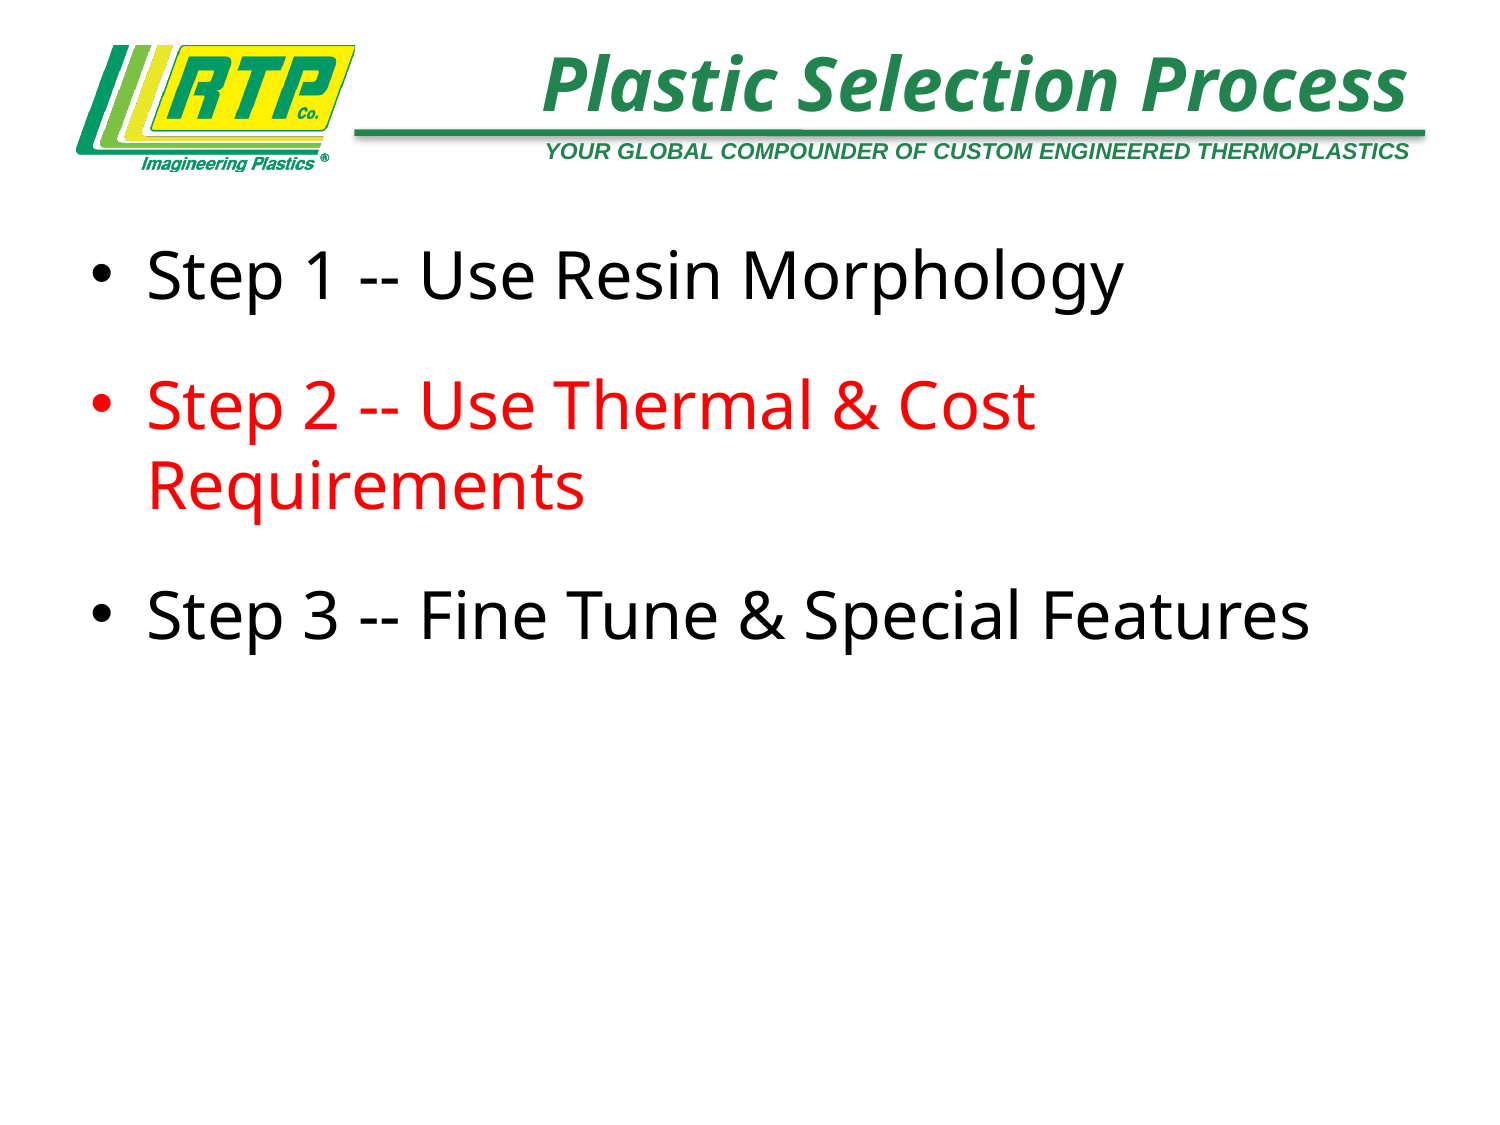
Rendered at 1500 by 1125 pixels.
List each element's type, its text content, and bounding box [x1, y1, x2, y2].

title Plastic Selection Process [354, 0, 1425, 135]
list Step 1 -- Use Resin Morphology Step 2 -- Use Thermal & Cost Requirements Step 3 -- Fine Tune & Special Features [75, 224, 1425, 1050]
